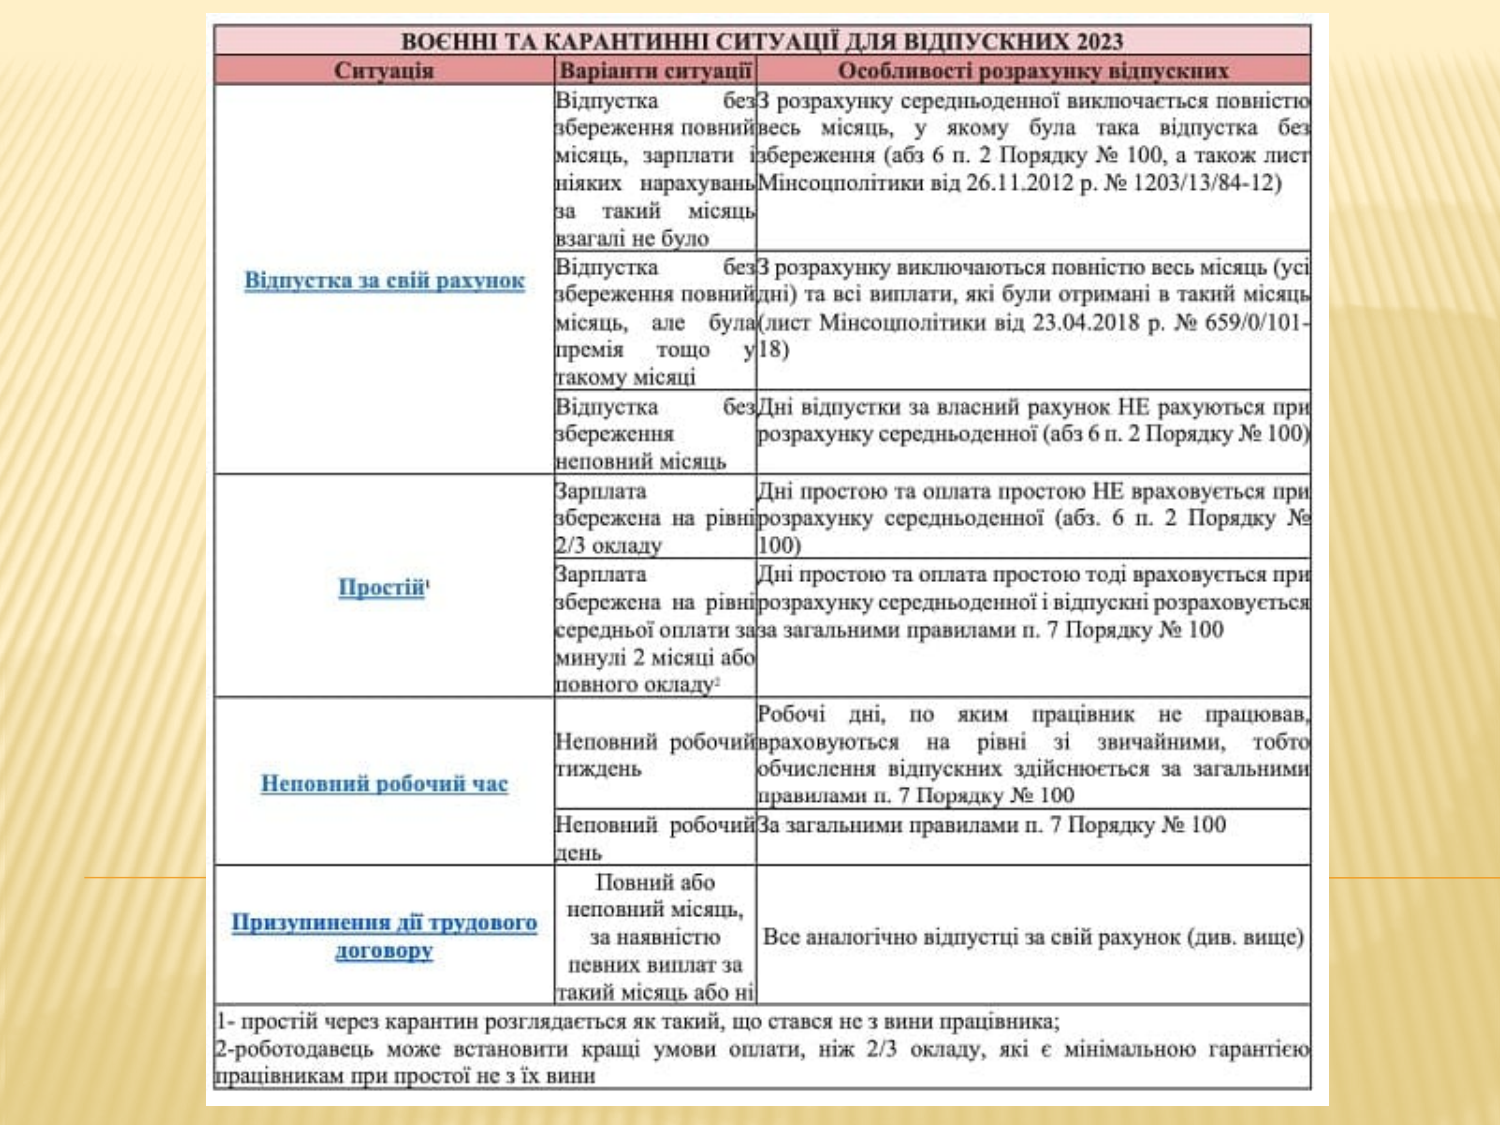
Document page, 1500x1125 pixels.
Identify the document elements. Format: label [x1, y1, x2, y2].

picture [206, 13, 1330, 1106]
